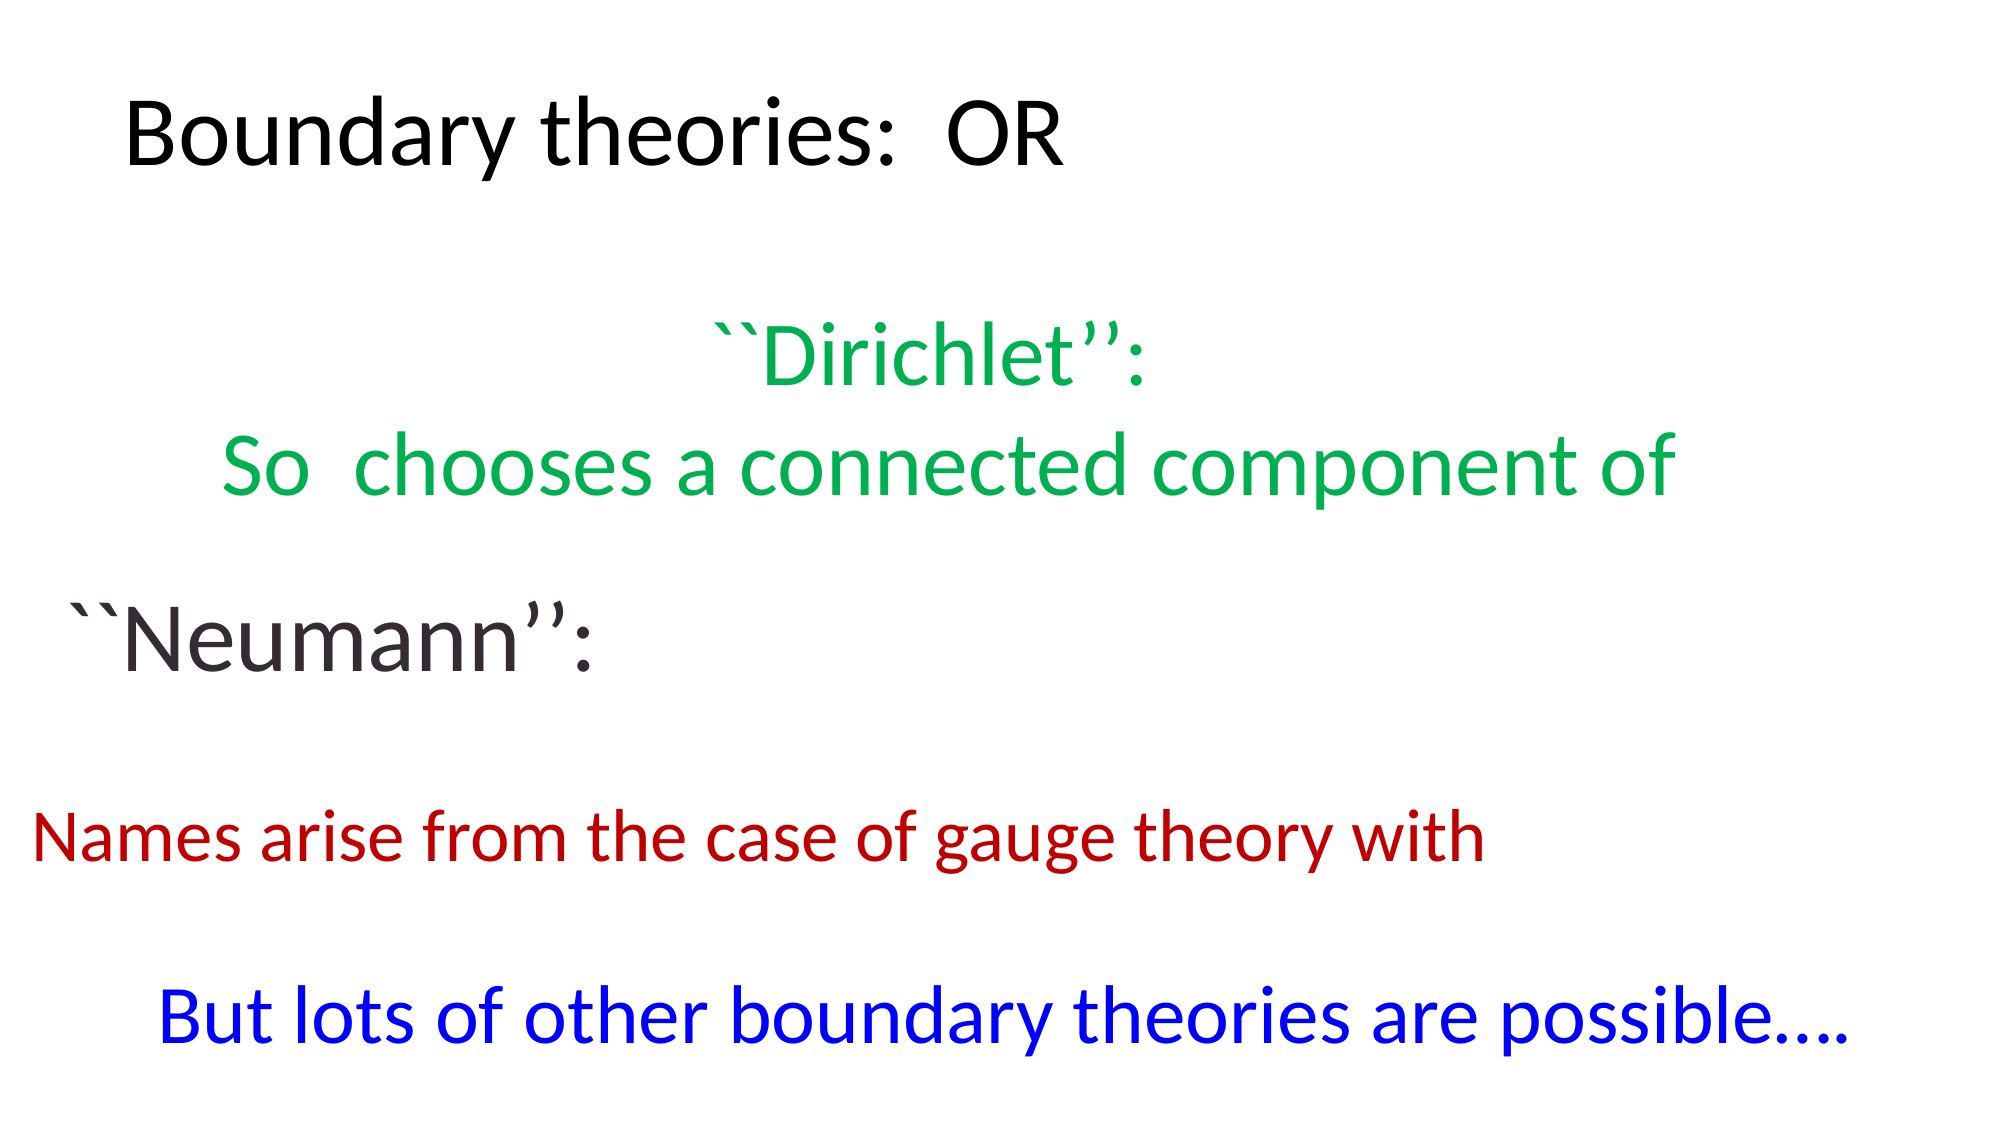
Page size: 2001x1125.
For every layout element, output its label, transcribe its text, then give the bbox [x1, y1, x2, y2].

text_box But lots of other boundary theories are possible…. [142, 952, 1939, 1068]
